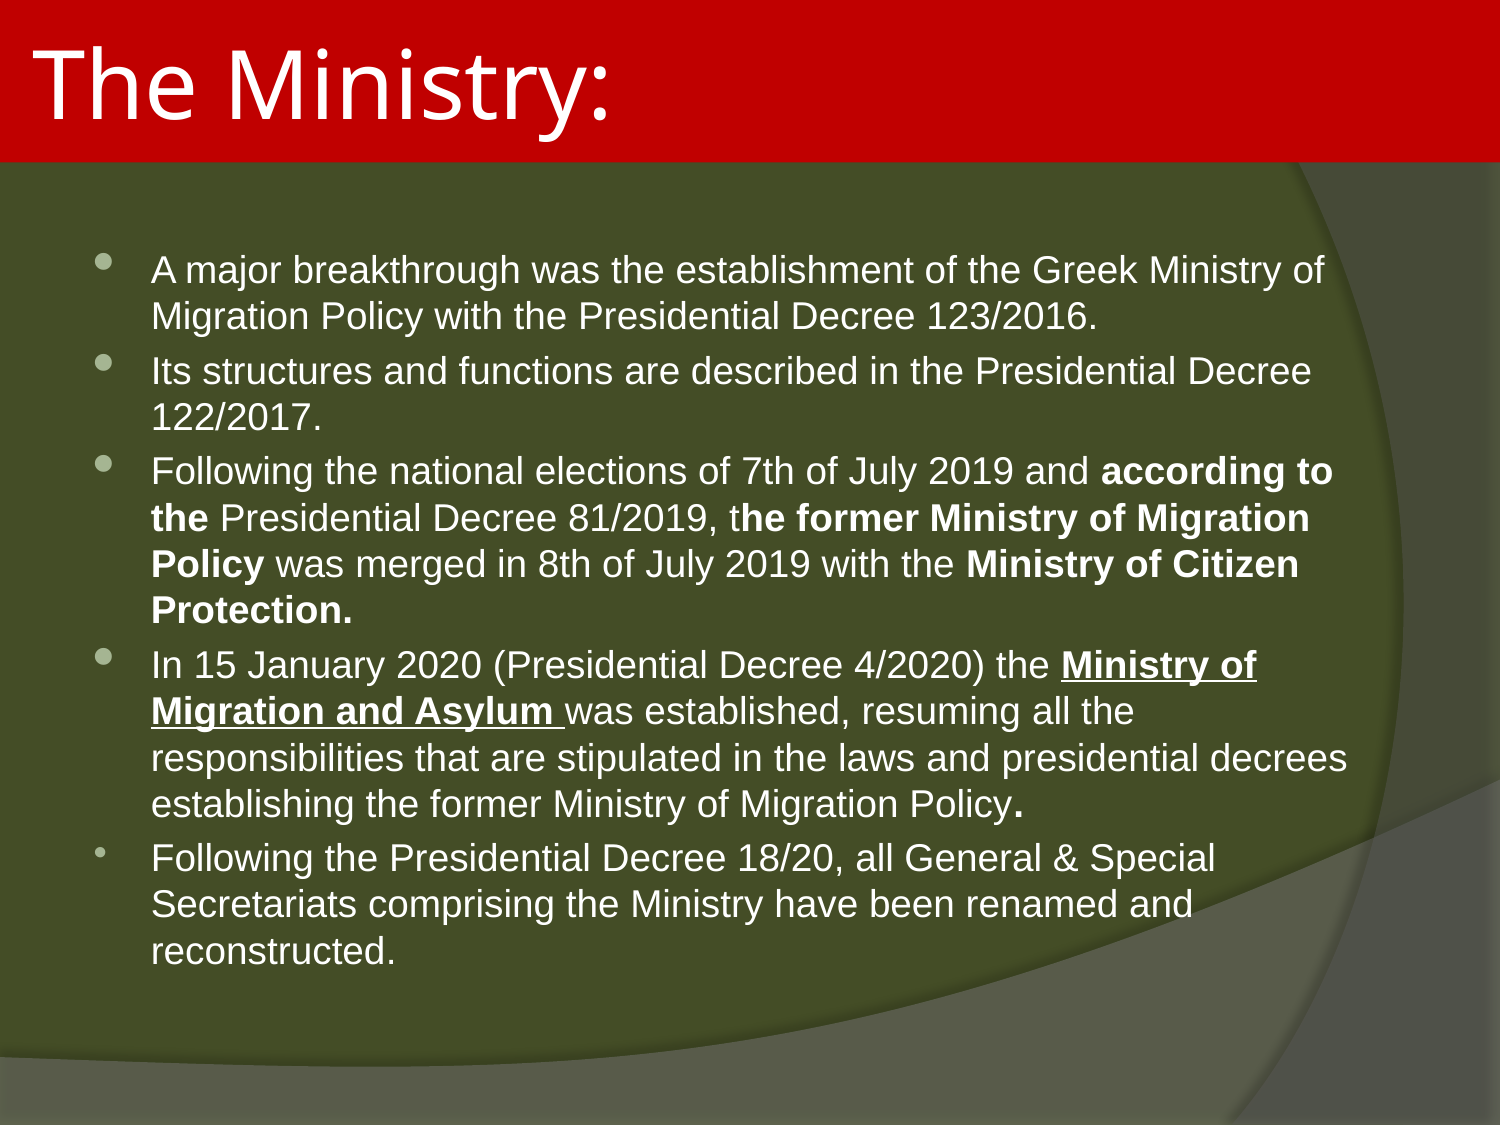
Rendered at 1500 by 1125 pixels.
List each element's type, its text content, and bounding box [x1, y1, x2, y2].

title The Ministry: [0, 0, 1500, 163]
list A major breakthrough was the establishment of the Greek Ministry of Migration Policy with the Presidential Decree 123/2016. Its structures and functions are described in the Presidential Decree 122/2017. Following the national elections of 7th of July 2019 and according to the Presidential Decree 81/2019, the former Ministry of Migration Policy was merged in 8th of July 2019 with the Ministry of Citizen Protection. In 15 January 2020 (Presidential Decree 4/2020) the Ministry of Migration and Asylum was established, resuming all the responsibilities that are stipulated in the laws and presidential decrees establishing the former Ministry of Migration Policy. Following the Presidential Decree 18/20, all General & Special Secretariats comprising the Ministry have been renamed and reconstructed. [75, 237, 1413, 980]
